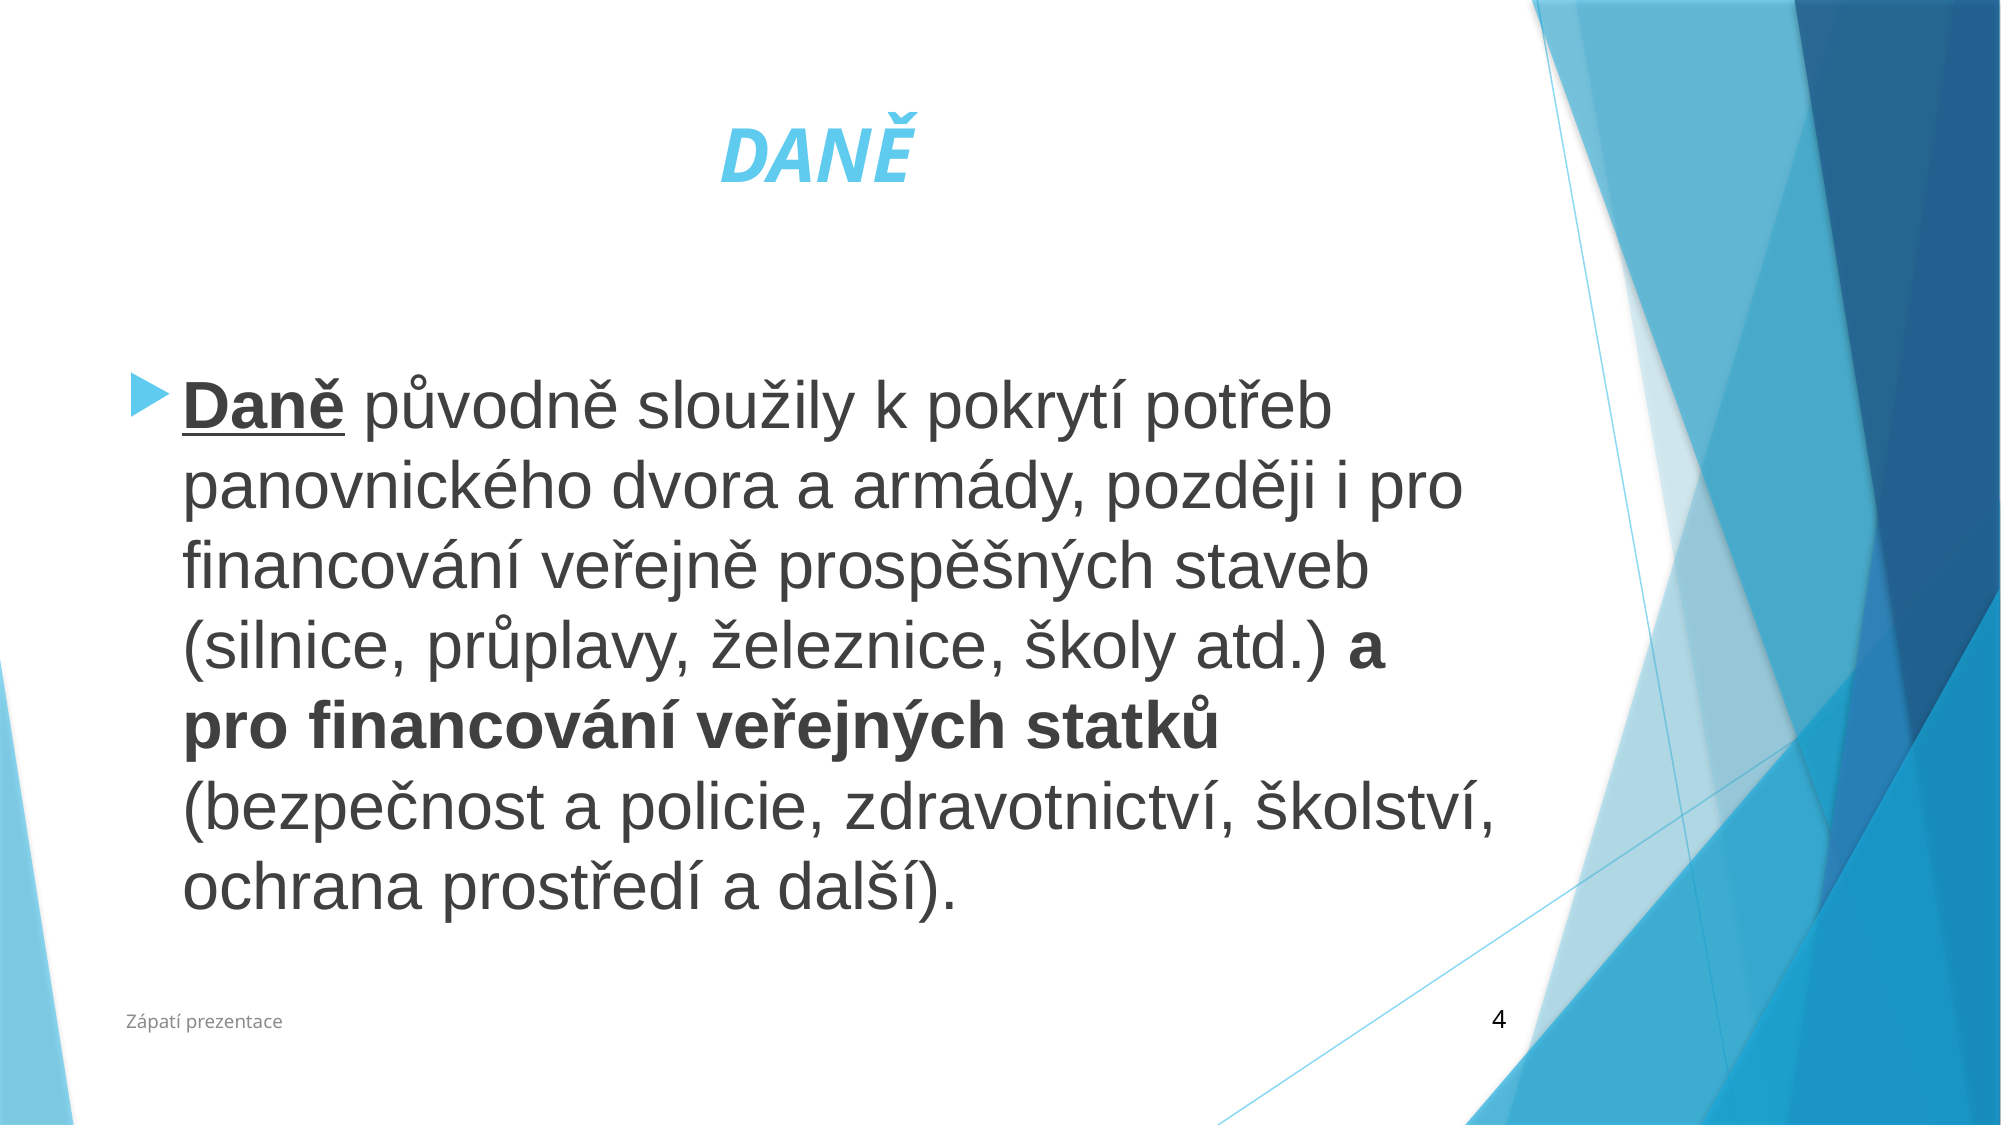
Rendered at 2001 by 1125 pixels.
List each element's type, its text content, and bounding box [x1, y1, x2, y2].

slide_number 4 [1409, 991, 1522, 1051]
list Daně původně sloužily k pokrytí potřeb panovnického dvora a armády, později i pro financování veřejně prospěšných staveb (silnice, průplavy, železnice, školy atd.) a pro financování veřejných statků (bezpečnost a policie, zdravotnictví, školství, ochrana prostředí a další). [111, 354, 1522, 992]
title DANĚ [111, 99, 1522, 317]
footer Zápatí prezentace [111, 991, 1145, 1051]
